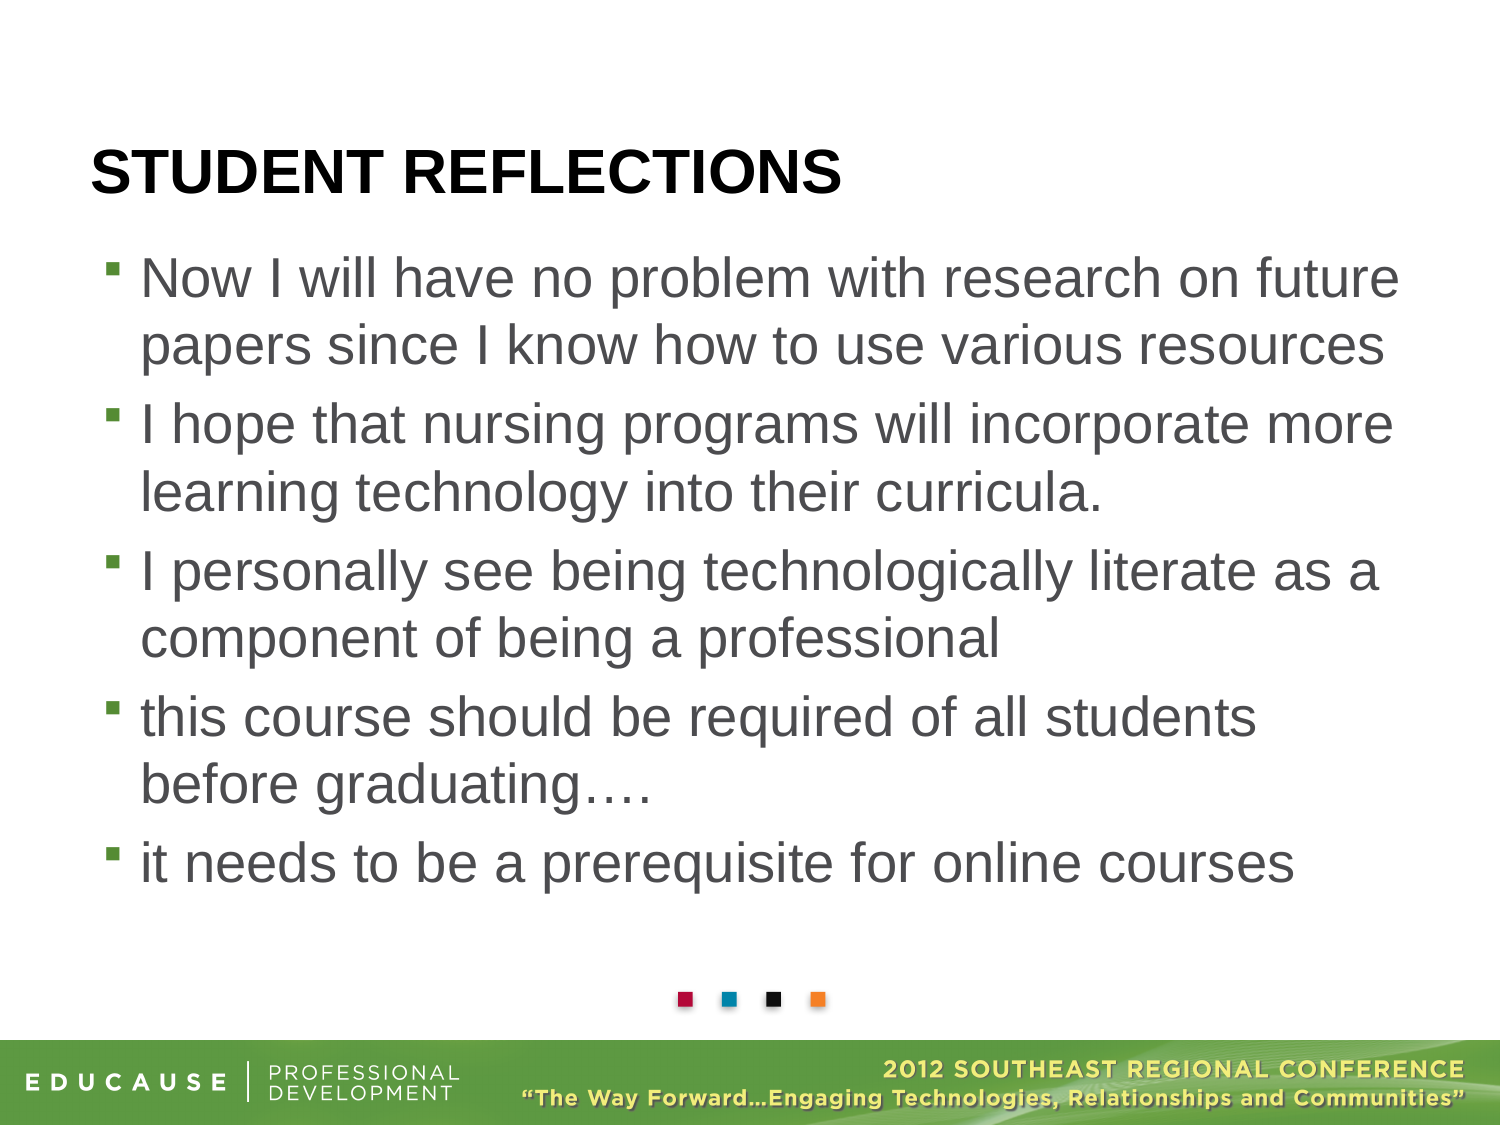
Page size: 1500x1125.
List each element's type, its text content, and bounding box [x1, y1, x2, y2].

list Now I will have no problem with research on future papers since I know how to use various resources I hope that nursing programs will incorporate more learning technology into their curricula. I personally see being technologically literate as a component of being a professional this course should be required of all students before graduating…. it needs to be a prerequisite for online courses [87, 233, 1438, 977]
picture [0, 1040, 1500, 1125]
title STUDENT REFLECTIONS [75, 75, 1450, 263]
